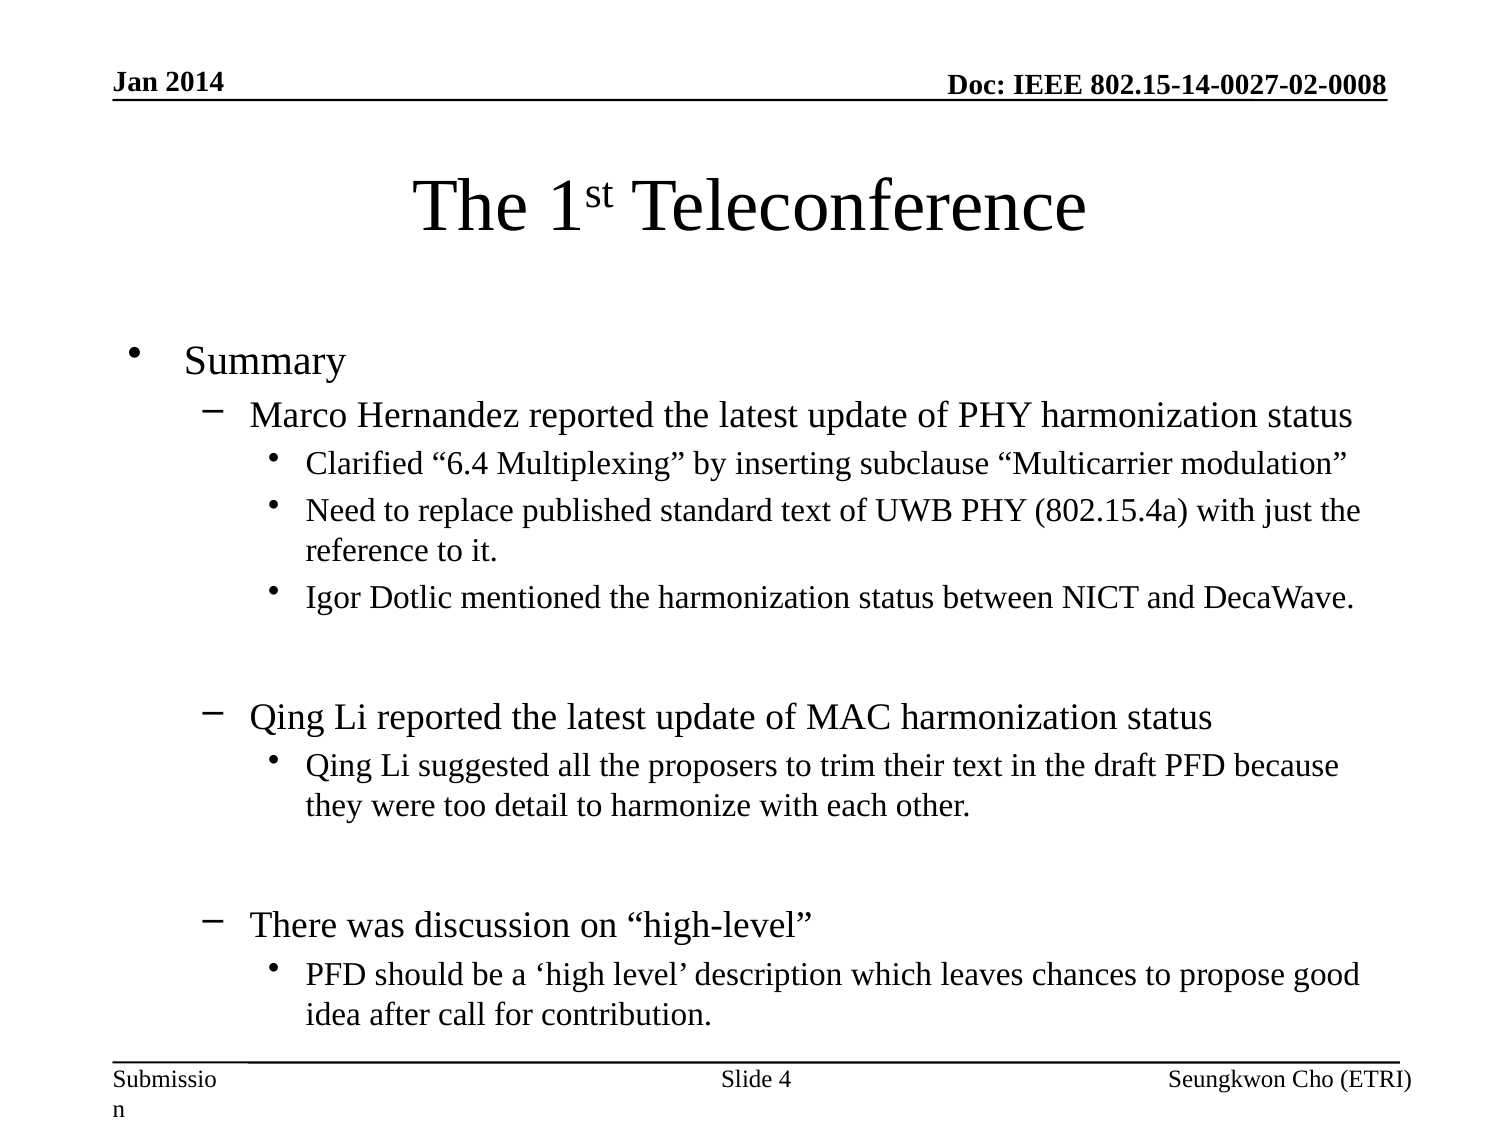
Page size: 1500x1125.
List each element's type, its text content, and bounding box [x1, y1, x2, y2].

list Summary Marco Hernandez reported the latest update of PHY harmonization status Clarified “6.4 Multiplexing” by inserting subclause “Multicarrier modulation” Need to replace published standard text of UWB PHY (802.15.4a) with just the reference to it. Igor Dotlic mentioned the harmonization status between NICT and DecaWave. Qing Li reported the latest update of MAC harmonization status Qing Li suggested all the proposers to trim their text in the draft PFD because they were too detail to harmonize with each other. There was discussion on “high-level” PFD should be a ‘high level’ description which leaves chances to propose good idea after call for contribution. [112, 324, 1388, 1001]
title The 1st Teleconference [112, 112, 1388, 288]
slide_number Slide 4 [711, 1061, 801, 1093]
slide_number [112, 61, 376, 98]
footer Seungkwon Cho (ETRI) [899, 1061, 1413, 1093]
